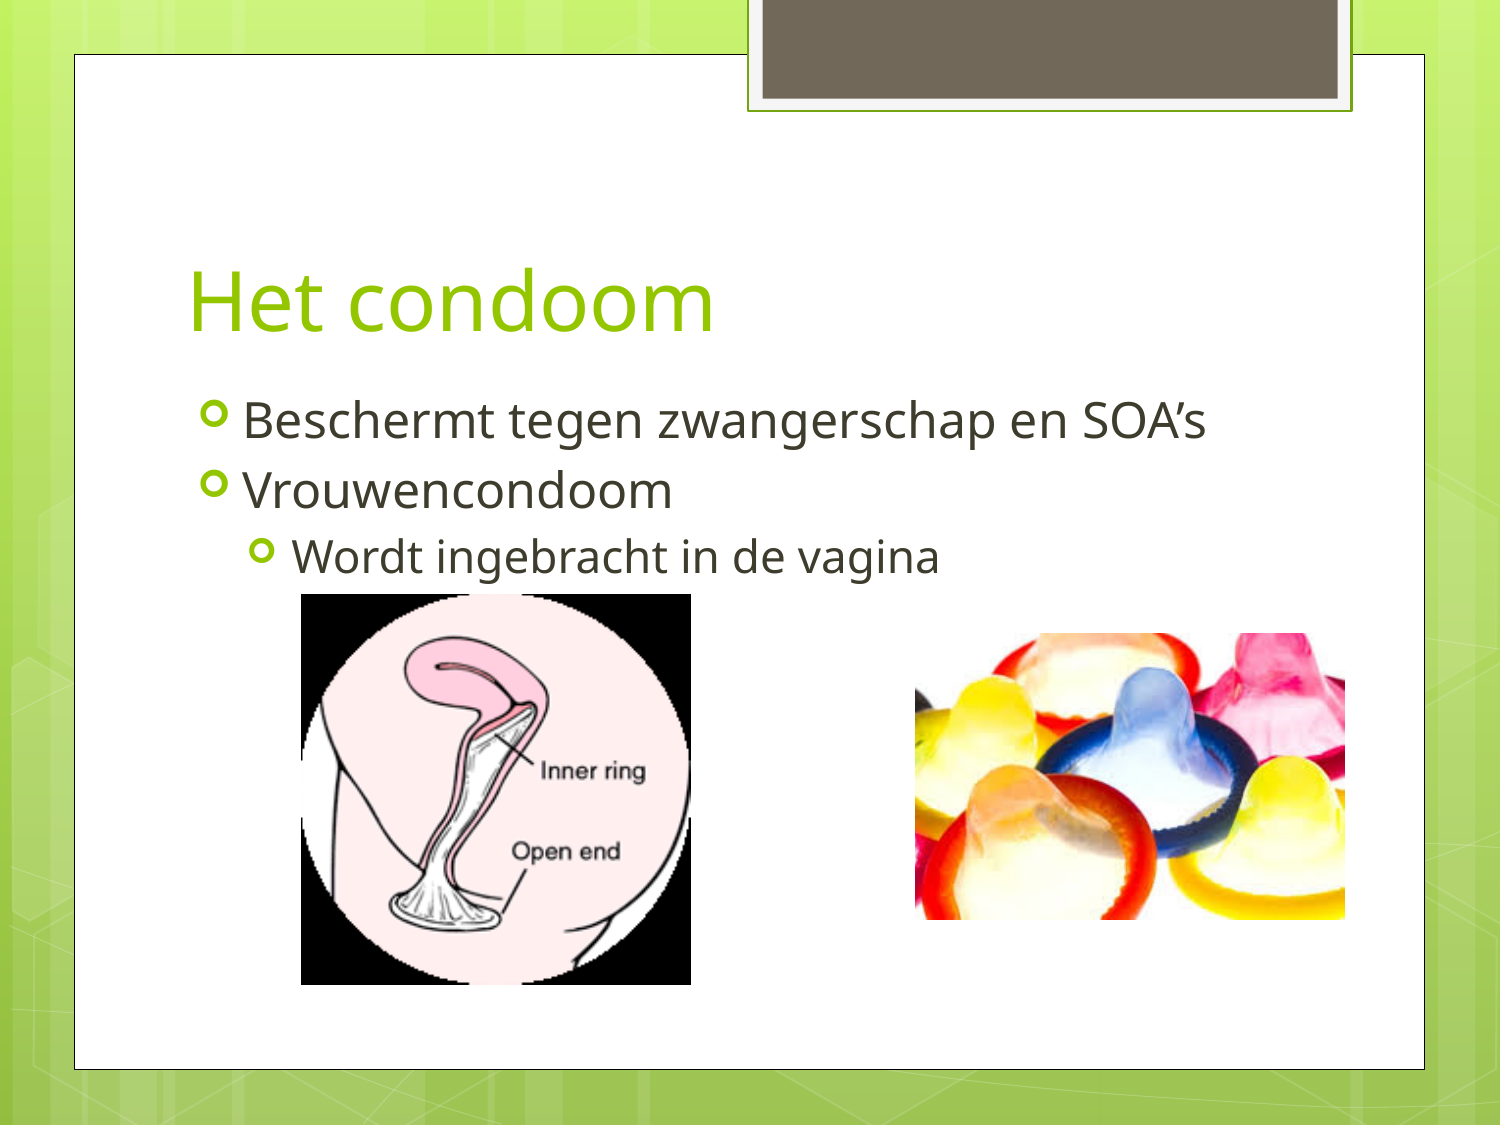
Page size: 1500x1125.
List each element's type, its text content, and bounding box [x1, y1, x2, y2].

list Beschermt tegen zwangerschap en SOA’s Vrouwencondoom Wordt ingebracht in de vagina [171, 381, 1283, 957]
picture [915, 633, 1346, 920]
picture [300, 594, 692, 985]
title Het condoom [171, 168, 1324, 357]
